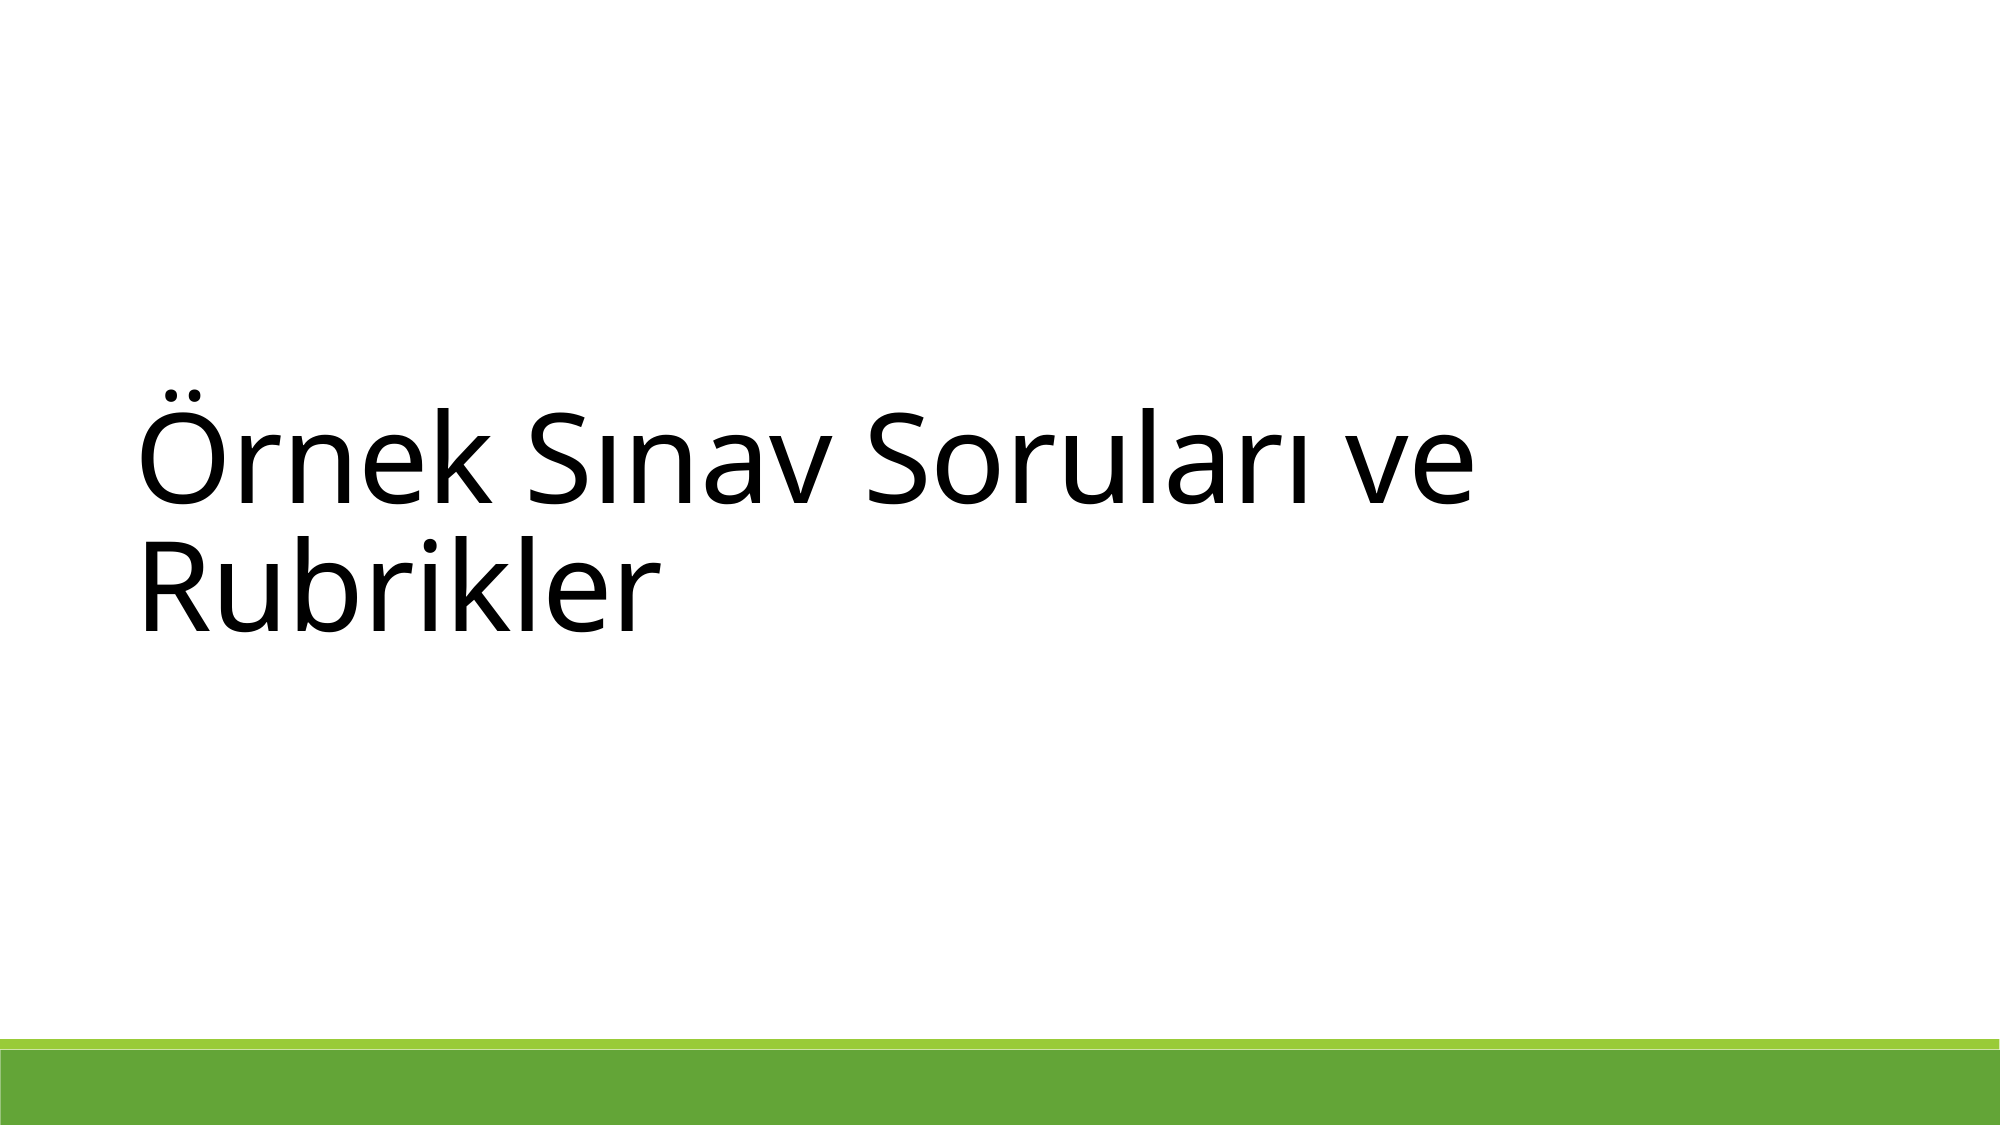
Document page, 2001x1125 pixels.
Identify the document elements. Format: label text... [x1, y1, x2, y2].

text_box Örnek Sınav Soruları ve Rubrikler [119, 394, 1949, 562]
